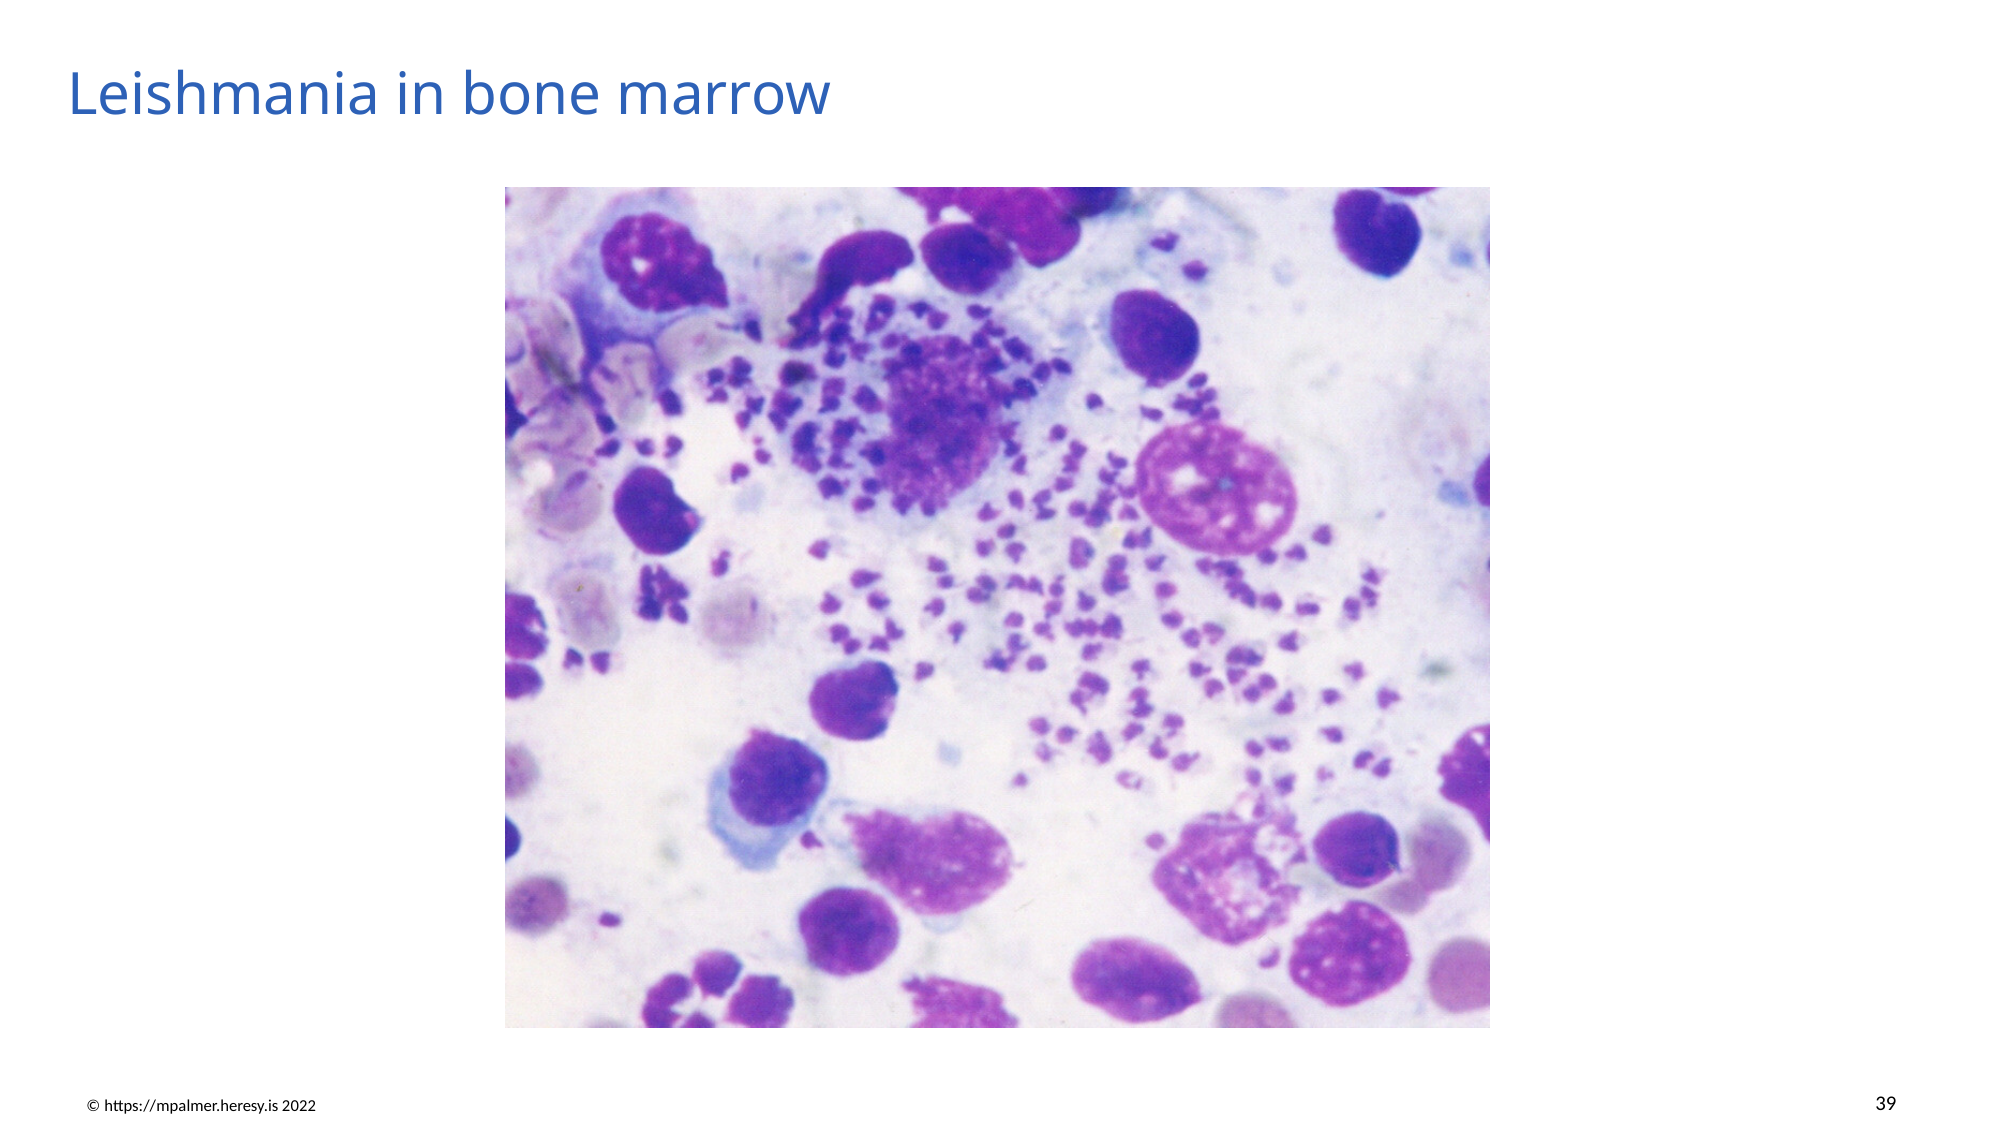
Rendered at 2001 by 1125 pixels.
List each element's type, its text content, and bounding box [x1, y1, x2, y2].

picture [505, 187, 1490, 1028]
title Leishmania in bone marrow [52, 36, 1957, 154]
